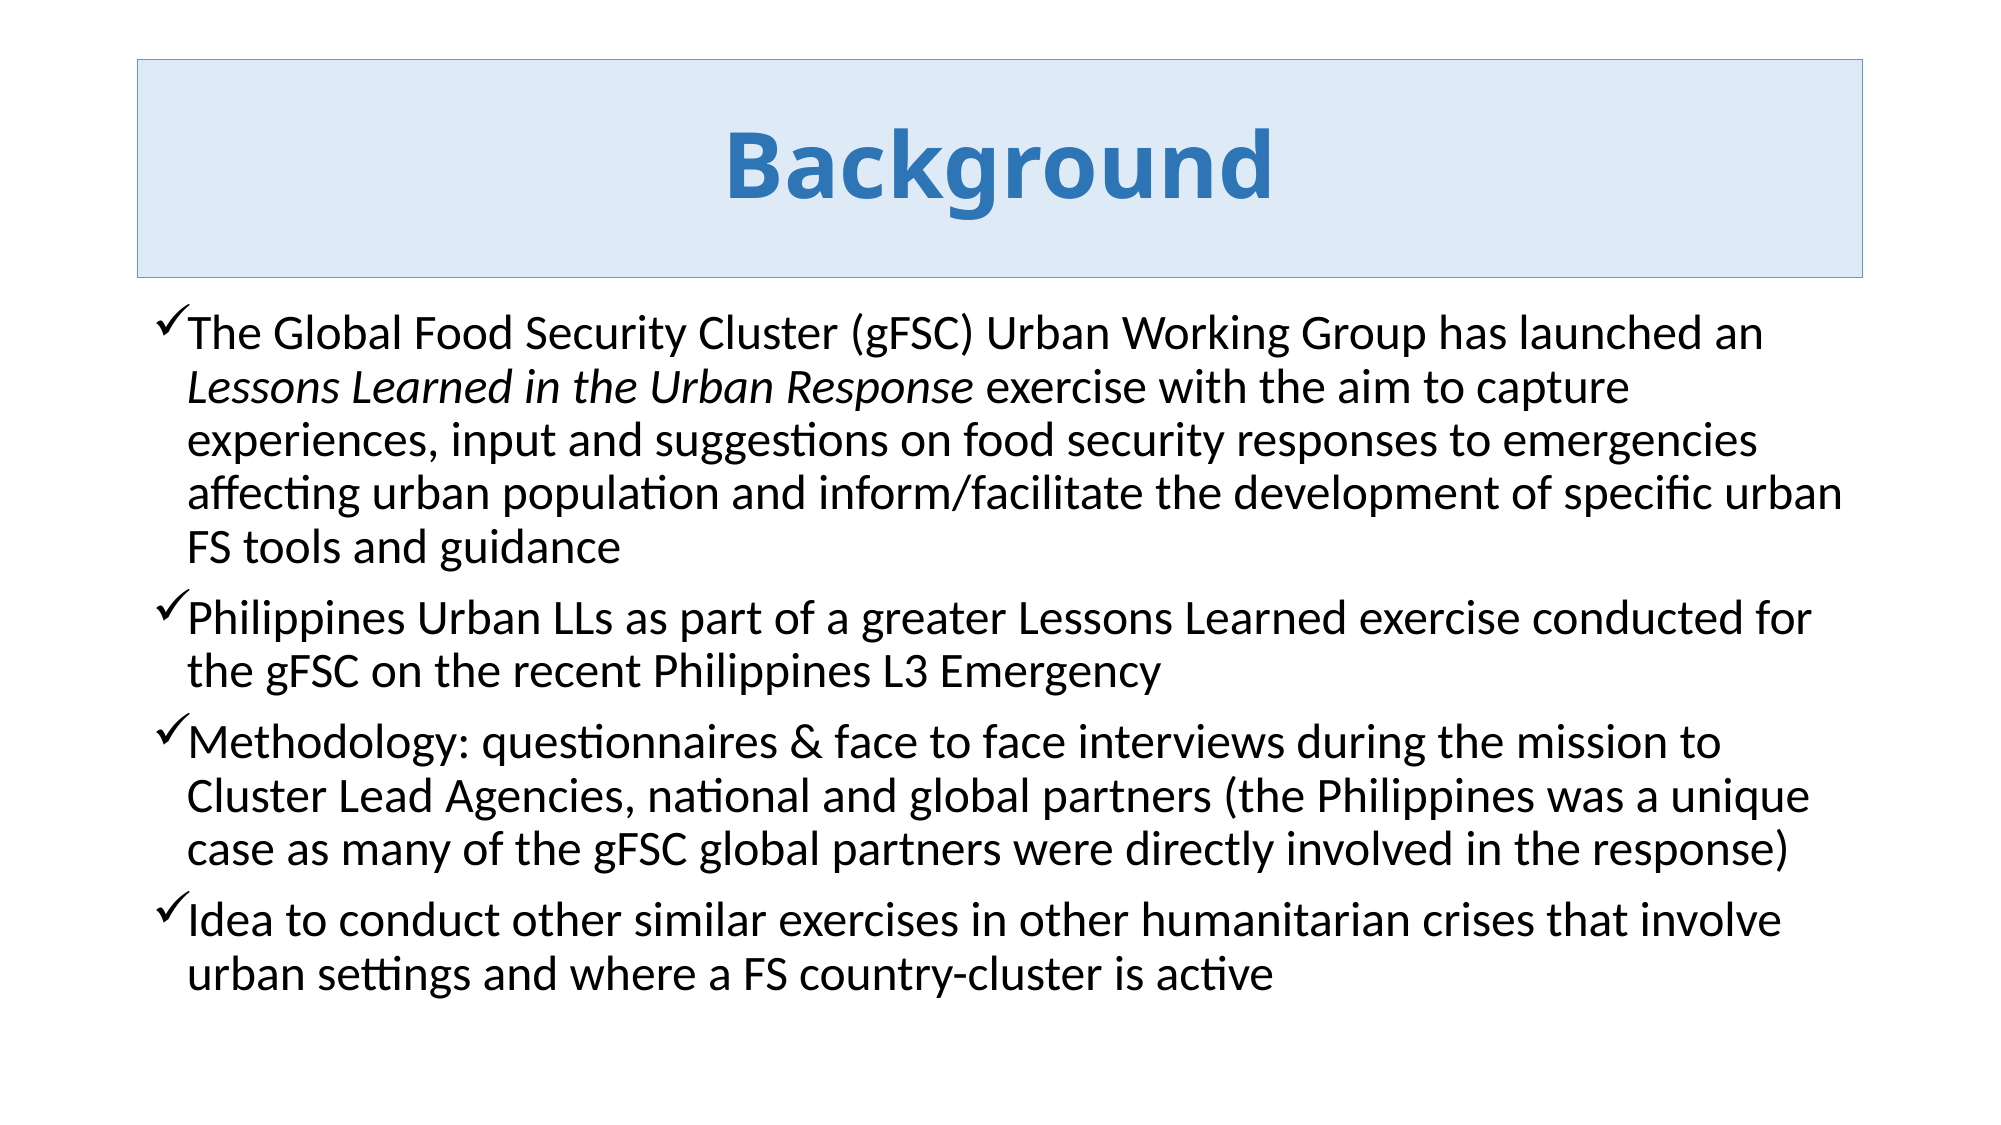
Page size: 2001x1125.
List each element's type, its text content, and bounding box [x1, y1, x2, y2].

list The Global Food Security Cluster (gFSC) Urban Working Group has launched an Lessons Learned in the Urban Response exercise with the aim to capture experiences, input and suggestions on food security responses to emergencies affecting urban population and inform/facilitate the development of specific urban FS tools and guidance Philippines Urban LLs as part of a greater Lessons Learned exercise conducted for the gFSC on the recent Philippines L3 Emergency Methodology: questionnaires & face to face interviews during the mission to Cluster Lead Agencies, national and global partners (the Philippines was a unique case as many of the gFSC global partners were directly involved in the response) Idea to conduct other similar exercises in other humanitarian crises that involve urban settings and where a FS country-cluster is active [137, 299, 1863, 1014]
title Background [137, 59, 1863, 278]
